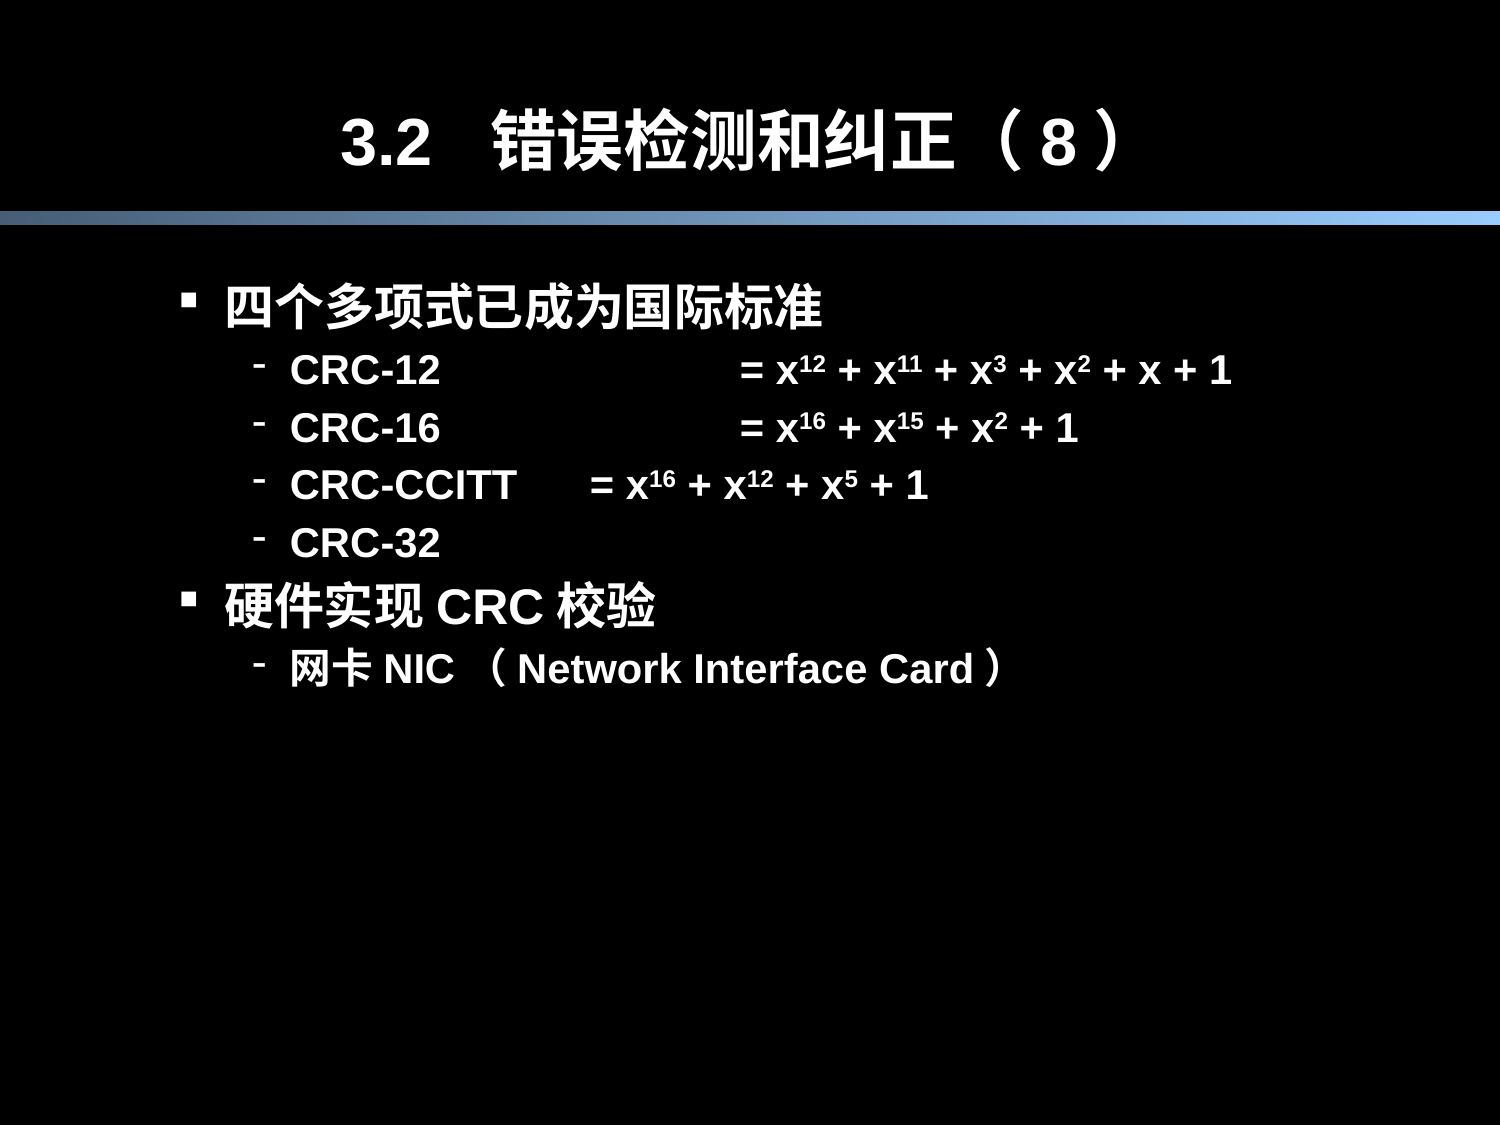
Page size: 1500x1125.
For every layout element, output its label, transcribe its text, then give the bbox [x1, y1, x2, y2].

list 四个多项式已成为国际标准 CRC-12 = x12 + x11 + x3 + x2 + x + 1 CRC-16 = x16 + x15 + x2 + 1 CRC-CCITT = x16 + x12 + x5 + 1 CRC-32 硬件实现CRC校验 网卡NIC（Network Interface Card） [161, 274, 1339, 976]
title 3.2 错误检测和纠正（8） [161, 49, 1339, 188]
